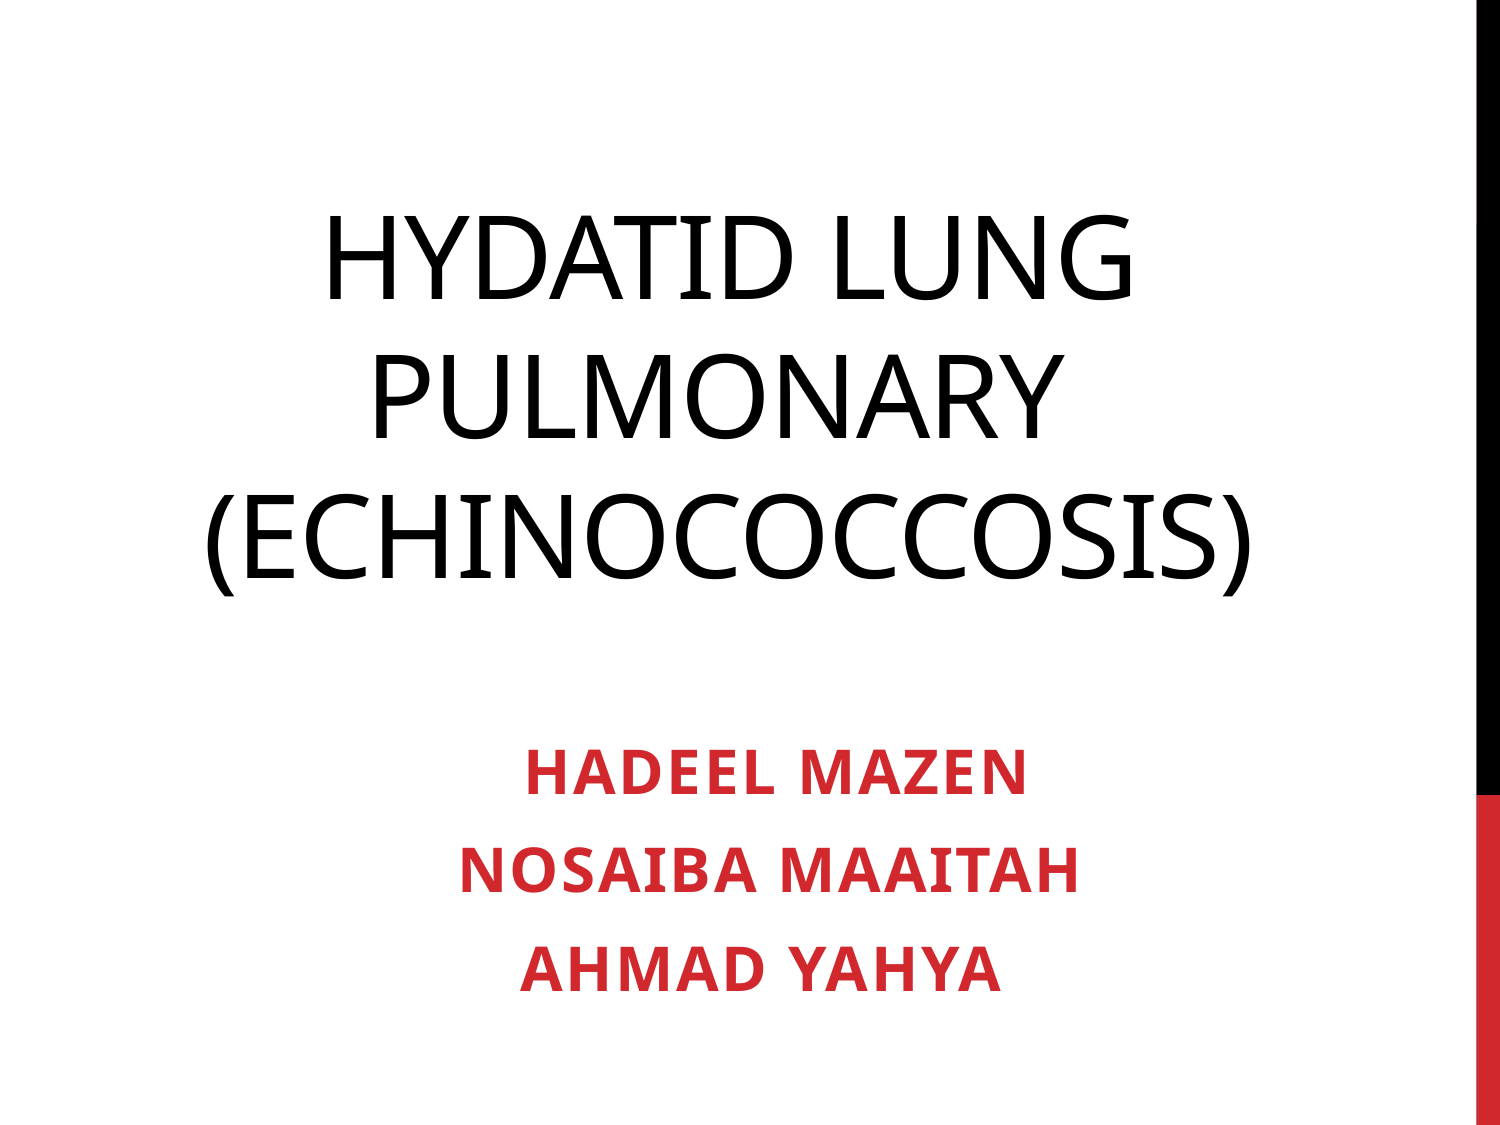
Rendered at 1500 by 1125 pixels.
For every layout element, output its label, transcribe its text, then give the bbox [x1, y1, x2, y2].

title Hydatid Lung Pulmonary (Echinococcosis) [29, 174, 1428, 610]
subtitle Hadeel mazen Nosaiba maaitah Ahmad yahya [162, 725, 1378, 1013]
